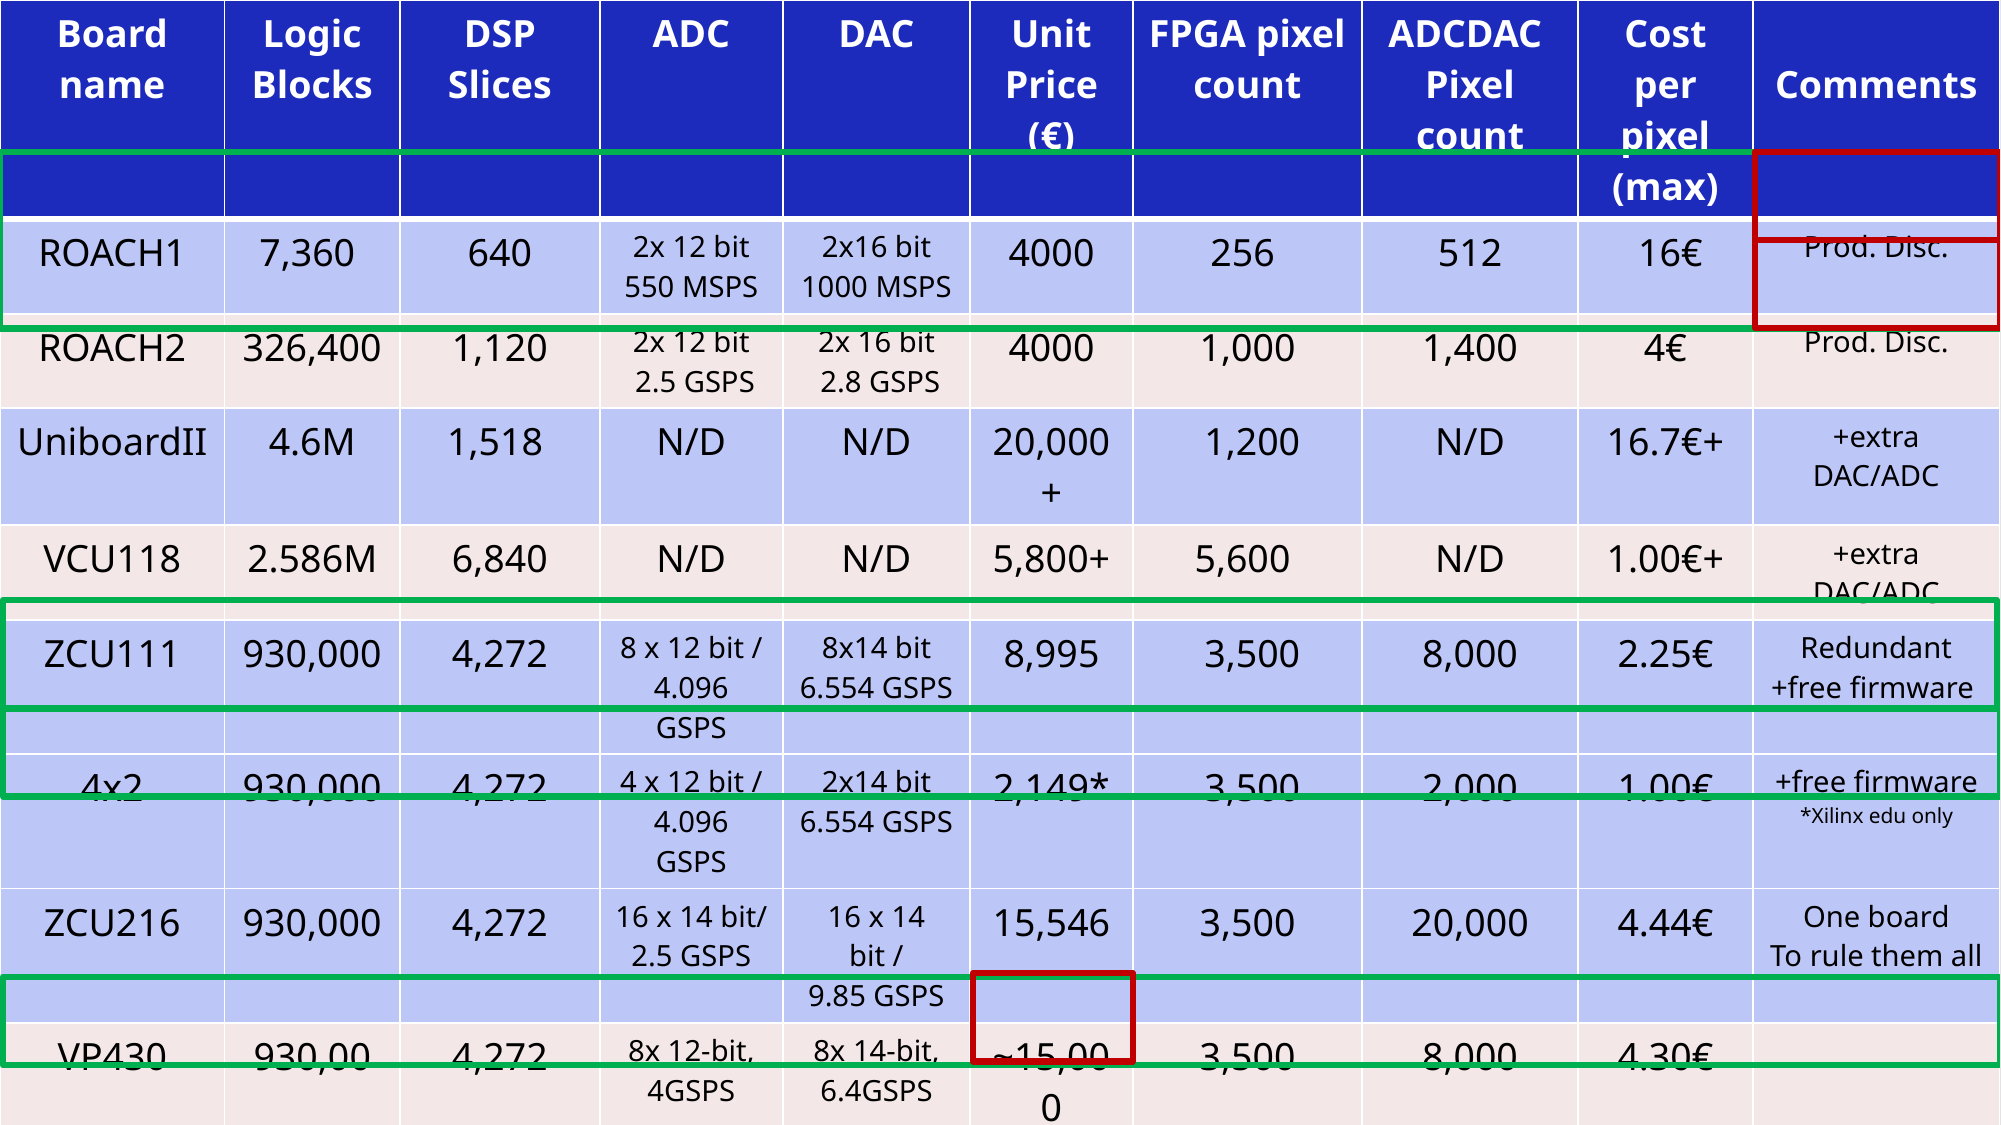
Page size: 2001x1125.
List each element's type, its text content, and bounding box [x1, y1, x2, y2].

table_cell UniboardII [1, 409, 224, 524]
table_cell 4000 [971, 330, 1132, 407]
table_cell 4,272 [401, 798, 599, 888]
table_cell 20,000+ [971, 409, 1132, 524]
table_cell Prod. Disc. [1754, 330, 1999, 407]
table_cell 2,149* [971, 798, 1132, 888]
table_cell ZCU216 [1, 889, 224, 1022]
table_cell 6,840 [401, 526, 599, 599]
table_cell +extra DAC/ADC [1754, 526, 1999, 619]
table_cell One board To rule them all [1754, 889, 1999, 976]
text_box [0, 150, 2000, 330]
table_cell N/D [1363, 409, 1577, 524]
table_header Logic Blocks [225, 1, 399, 150]
table_cell 2x14 bit 6.554 GSPS [784, 798, 969, 888]
table_cell N/D [1363, 526, 1577, 599]
table_cell 1.00€ [1579, 798, 1752, 888]
table_cell 8x 12-bit, 4GSPS [601, 1066, 782, 1125]
table_header ADCDAC Pixel count [1363, 1, 1577, 150]
table_cell 4,272 [401, 1066, 599, 1125]
table_cell 2x 12 bit 2.5 GSPS [601, 330, 782, 407]
table_cell 930,000 [225, 889, 399, 976]
table_cell N/D [784, 526, 969, 599]
text_box [2, 707, 2000, 798]
table_cell 20,000 [1363, 889, 1577, 976]
table_cell +free firmware *Xilinx edu only [1754, 798, 1999, 888]
table_cell 4 x 12 bit / 4.096 GSPS [601, 798, 782, 888]
table_header ADC [601, 1, 782, 150]
table_cell 3,500 [1134, 889, 1361, 976]
table_cell 2.586M [225, 526, 399, 599]
table_cell 4.6M [225, 409, 399, 524]
table_cell 3,500 [1134, 1066, 1361, 1125]
text_box [1753, 150, 2000, 239]
table_cell 4,272 [401, 889, 599, 976]
table_cell 4.44€ [1579, 889, 1752, 976]
table_cell N/D [601, 526, 782, 599]
table_cell 16 x 14 bit/ 2.5 GSPS [601, 889, 782, 976]
table_cell ~15,000 [971, 1066, 1132, 1125]
table_cell 2x 16 bit 2.8 GSPS [784, 330, 969, 407]
text_box [972, 972, 1134, 1063]
table_cell 16 x 14 bit / 9.85 GSPS [784, 889, 969, 976]
table_cell 326,400 [225, 330, 399, 407]
table_cell 1.00€+ [1579, 526, 1752, 599]
text_box [2, 976, 2000, 1066]
table_header Unit Price (€) [971, 1, 1132, 150]
table_cell 5,800+ [971, 526, 1132, 599]
table_cell 15,546 [971, 889, 1132, 976]
table_header FPGA pixel count [1134, 1, 1361, 150]
table_cell 1,518 [401, 409, 599, 524]
table_cell 5,600 [1134, 526, 1361, 599]
table_header Board name [1, 1, 224, 150]
table_cell 2,000 [1363, 798, 1577, 888]
table_cell ROACH2 [1, 330, 224, 407]
text_box [1753, 239, 2000, 329]
table_cell 4x2 [1, 755, 224, 888]
text_box [2, 599, 1998, 710]
table_header Comments [1754, 1, 1999, 150]
table_cell N/D [784, 409, 969, 524]
table_header DSP Slices [401, 1, 599, 150]
table_cell 4€ [1579, 330, 1752, 407]
table_cell 930,00 [225, 1066, 399, 1125]
table_cell 1,000 [1134, 330, 1361, 407]
table_cell 1,200 [1134, 409, 1361, 524]
table_cell 8x 14-bit, 6.4GSPS [784, 1066, 969, 1125]
table_cell 1,400 [1363, 330, 1577, 407]
table_cell VP430 [1, 1024, 224, 1125]
table_cell [1754, 1066, 1999, 1125]
table_header Cost per pixel (max) [1579, 1, 1752, 150]
table_header DAC [784, 1, 969, 150]
table_cell 930,000 [225, 798, 399, 888]
table_cell +extra DAC/ADC [1754, 409, 1999, 524]
table_cell 16.7€+ [1579, 409, 1752, 524]
table_cell 4.30€ [1579, 1066, 1752, 1125]
table_cell N/D [601, 409, 782, 524]
table_cell 8,000 [1363, 1066, 1577, 1125]
table_cell VCU118 [1, 526, 224, 619]
table_cell 1,120 [401, 330, 599, 407]
table_cell 3,500 [1134, 798, 1361, 888]
